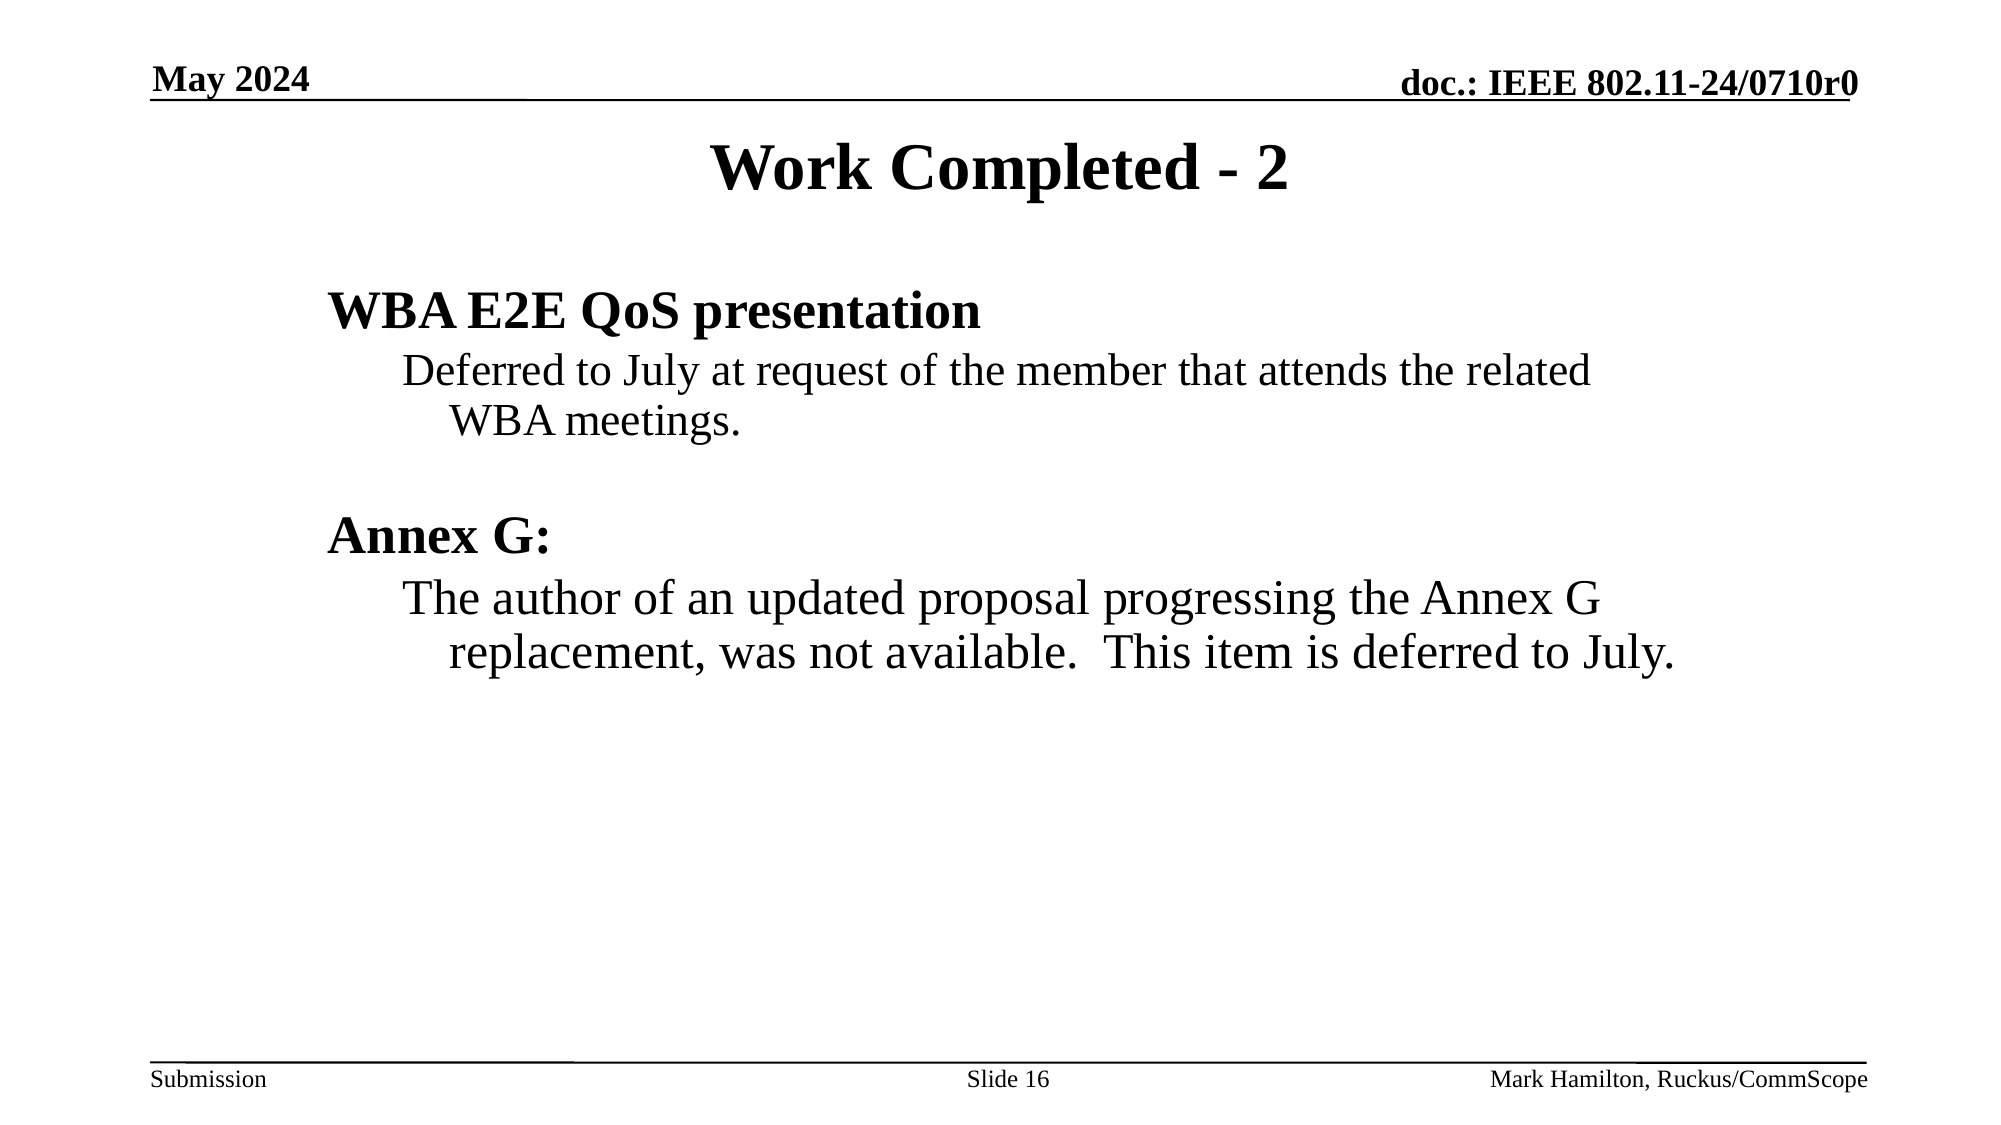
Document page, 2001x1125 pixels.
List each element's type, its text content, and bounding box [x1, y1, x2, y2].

list WBA E2E QoS presentation Deferred to July at request of the member that attends the related WBA meetings. Annex G: The author of an updated proposal progressing the Annex G replacement, was not available. This item is deferred to July. [312, 212, 1701, 1063]
slide_number Slide 16 [950, 1061, 1067, 1123]
footer Mark Hamilton, Ruckus/CommScope [1171, 1061, 1869, 1093]
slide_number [152, 54, 563, 100]
title Work Completed - 2 [362, 112, 1638, 212]
